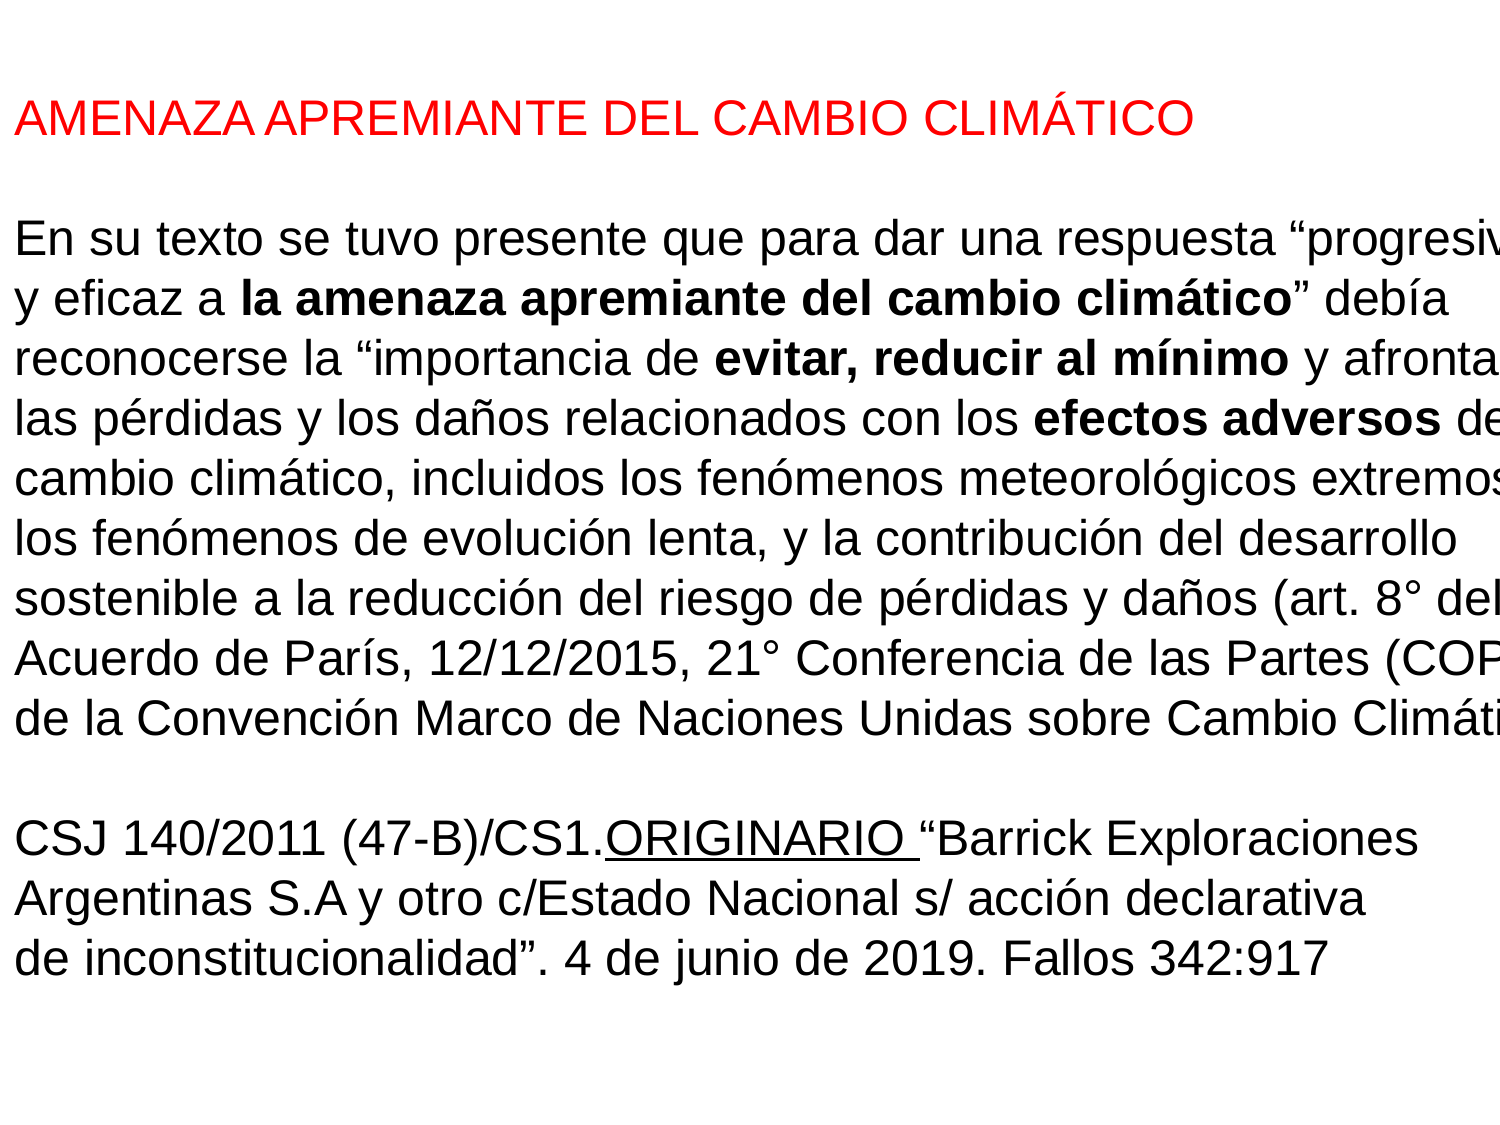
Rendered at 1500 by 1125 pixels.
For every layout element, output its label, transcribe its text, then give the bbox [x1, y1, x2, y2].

text_box AMENAZA APREMIANTE DEL CAMBIO CLIMÁTICO En su texto se tuvo presente que para dar una respuesta “progresiva y eficaz a la amenaza apremiante del cambio climático” debía reconocerse la “importancia de evitar, reducir al mínimo y afrontar las pérdidas y los daños relacionados con los efectos adversos del cambio climático, incluidos los fenómenos meteorológicos extremos y los fenómenos de evolución lenta, y la contribución del desarrollo sostenible a la reducción del riesgo de pérdidas y daños (art. 8° del Acuerdo de París, 12/12/2015, 21° Conferencia de las Partes (COP) de la Convención Marco de Naciones Unidas sobre Cambio Climático). CSJ 140/2011 (47-B)/CS1.ORIGINARIO “Barrick Exploraciones Argentinas S.A y otro c/Estado Nacional s/ acción declarativa de inconstitucionalidad”. 4 de junio de 2019. Fallos 342:917 [0, 78, 1500, 1125]
